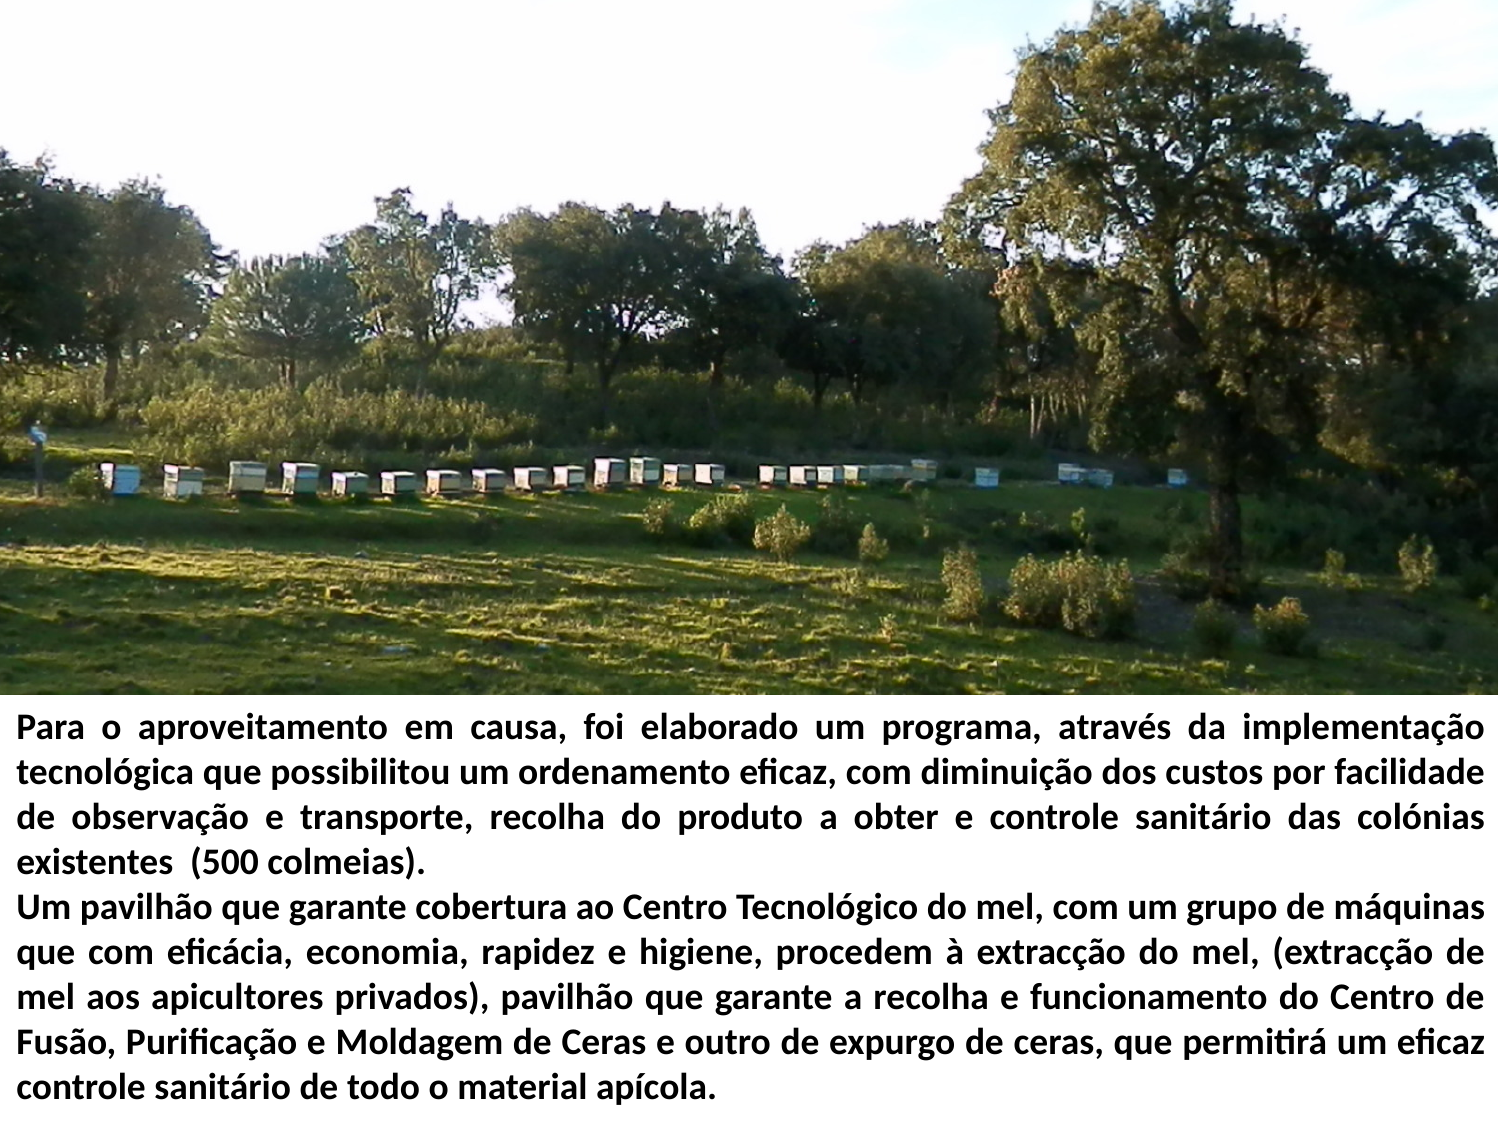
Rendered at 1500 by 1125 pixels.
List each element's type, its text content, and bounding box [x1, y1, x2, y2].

picture [0, 0, 1500, 695]
text_box Para o aproveitamento em causa, foi elaborado um programa, através da implementação tecnológica que possibilitou um ordenamento eficaz, com diminuição dos custos por facilidade de observação e transporte, recolha do produto a obter e controle sanitário das colónias existentes (500 colmeias). Um pavilhão que garante cobertura ao Centro Tecnológico do mel, com um grupo de máquinas que com eficácia, economia, rapidez e higiene, procedem à extracção do mel, (extracção de mel aos apicultores privados), pavilhão que garante a recolha e funcionamento do Centro de Fusão, Purificação e Moldagem de Ceras e outro de expurgo de ceras, que permitirá um eficaz controle sanitário de todo o material apícola. [1, 701, 1500, 1115]
